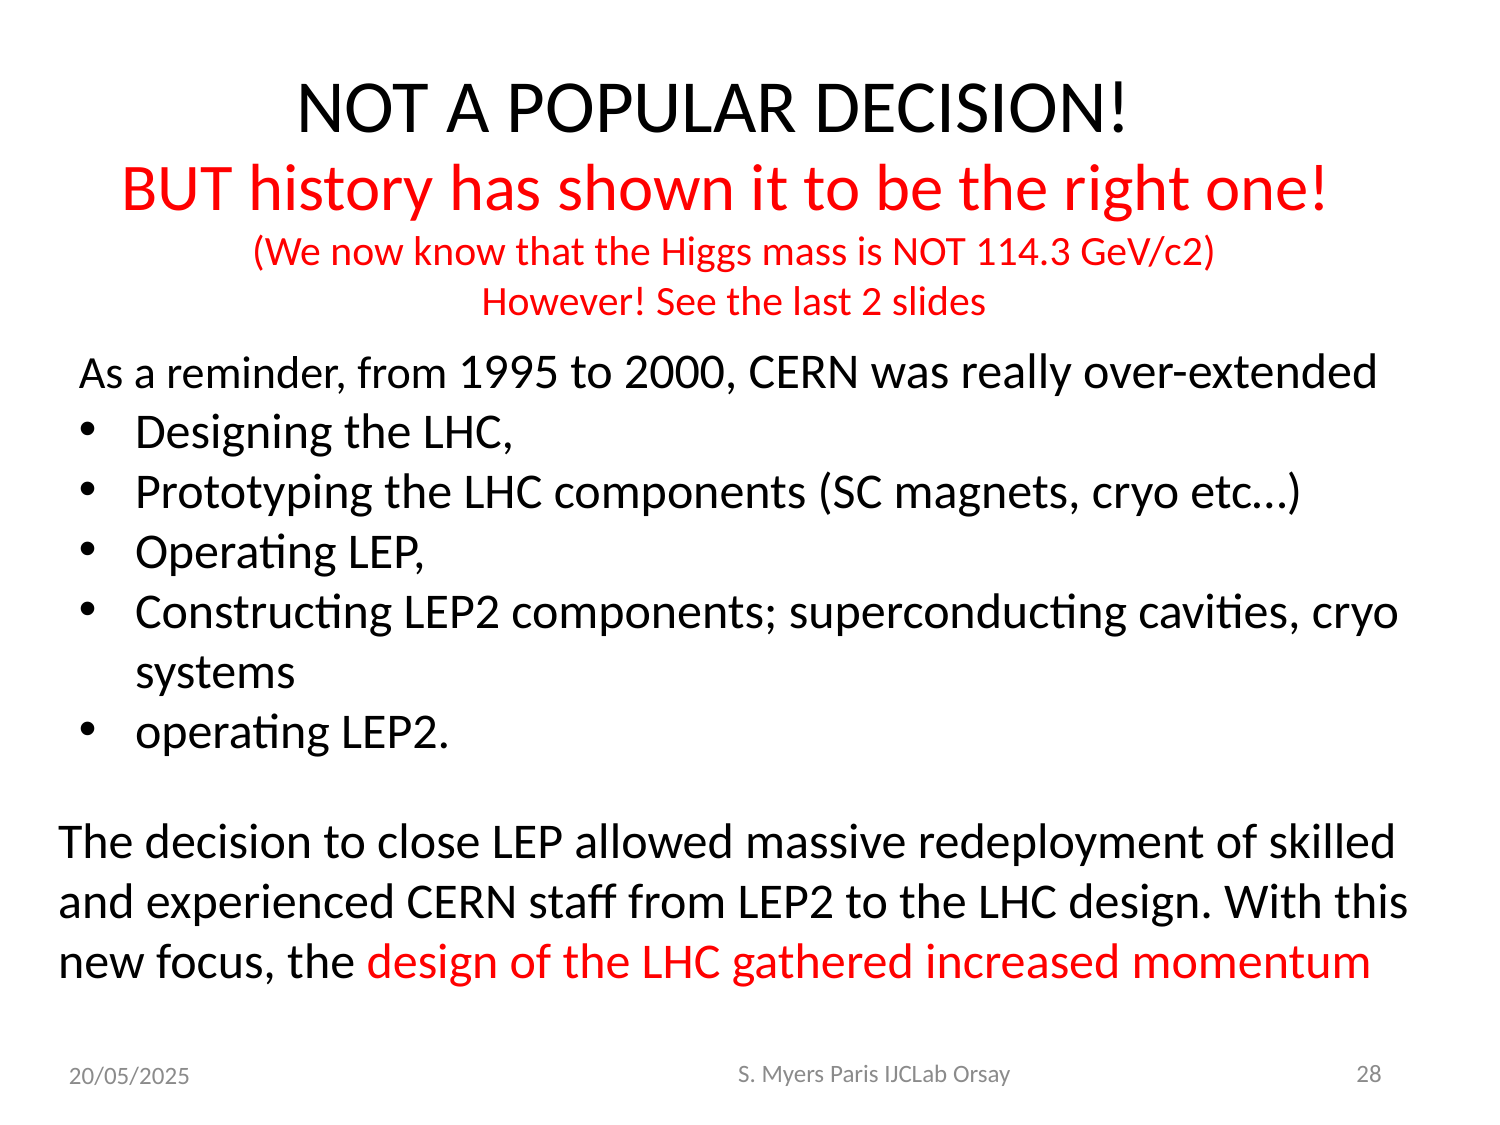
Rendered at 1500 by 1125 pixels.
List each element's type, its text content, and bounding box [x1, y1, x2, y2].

footer S. Myers Paris IJCLab Orsay [714, 1042, 1035, 1103]
slide_number 28 [1301, 1042, 1397, 1103]
text_box The decision to close LEP allowed massive redeployment of skilled and experienced CERN staff from LEP2 to the LHC design. With this new focus, the design of the LHC gathered increased momentum [43, 801, 1466, 997]
text_box BUT history has shown it to be the right one! (We now know that the Higgs mass is NOT 114.3 GeV/c2) However! See the last 2 slides [43, 136, 1425, 331]
text_box As a reminder, from 1995 to 2000, CERN was really over-extended Designing the LHC, Prototyping the LHC components (SC magnets, cryo etc…) Operating LEP, Constructing LEP2 components; superconducting cavities, cryo systems operating LEP2. [63, 330, 1436, 766]
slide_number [53, 1046, 253, 1103]
text_box NOT A POPULAR DECISION! [281, 50, 1148, 136]
